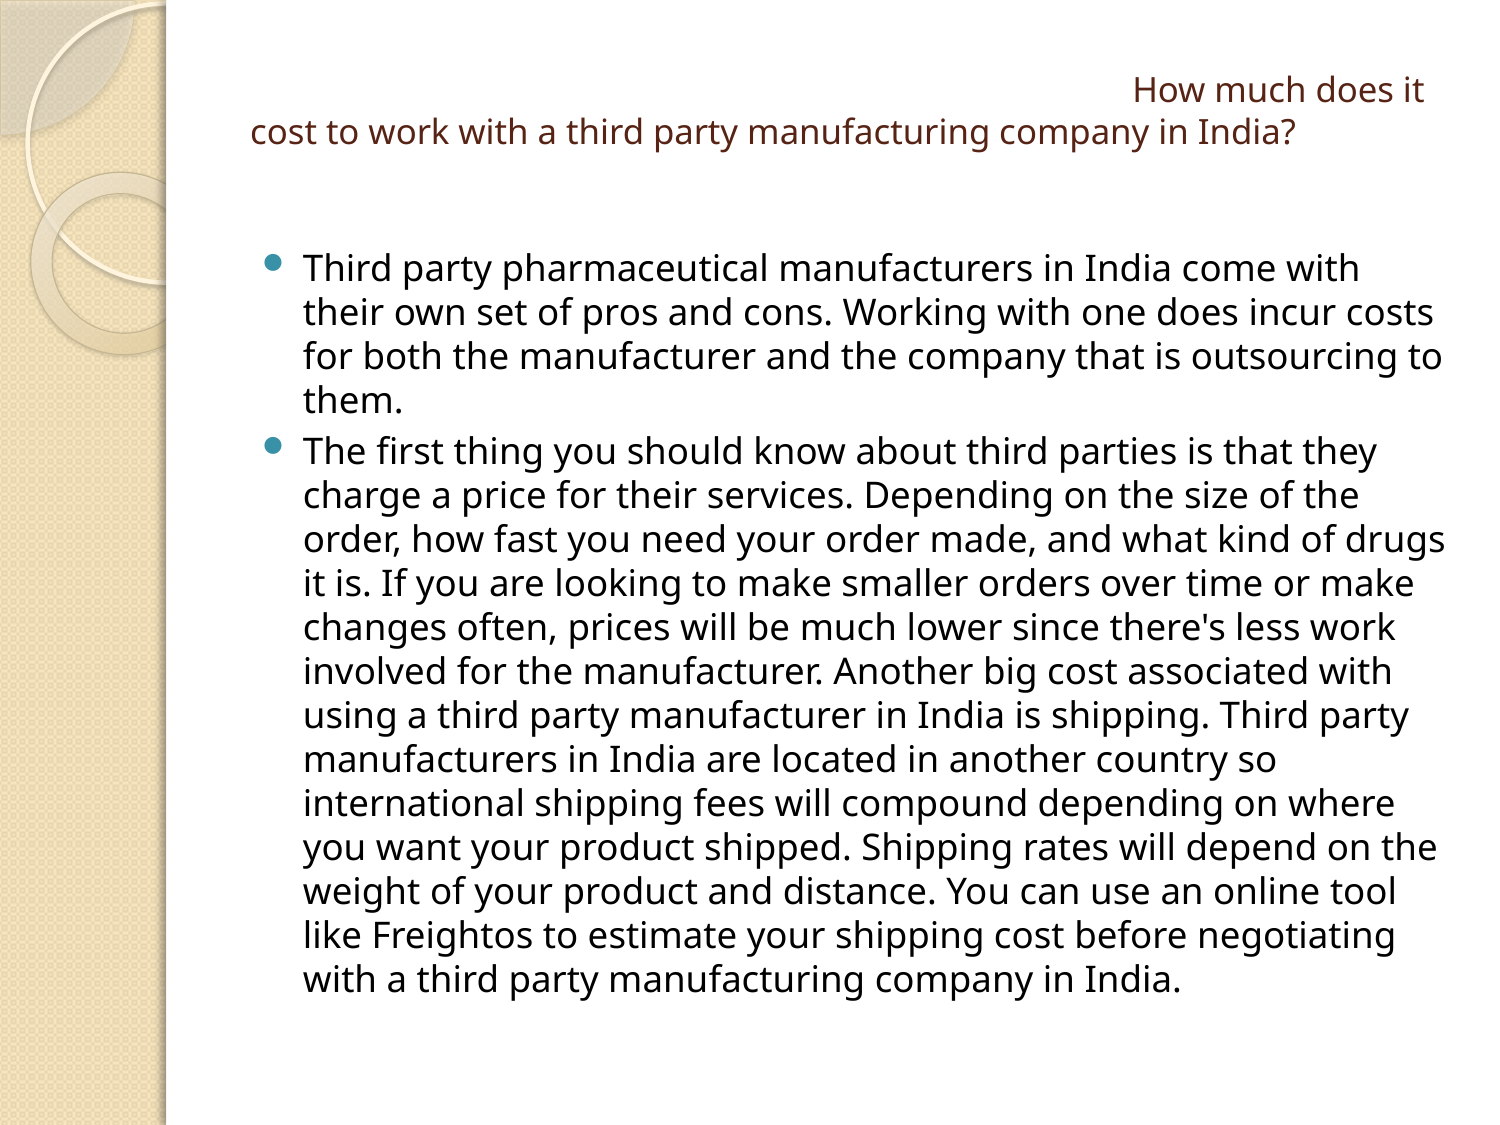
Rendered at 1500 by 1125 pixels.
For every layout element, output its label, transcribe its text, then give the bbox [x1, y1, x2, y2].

list Third party pharmaceutical manufacturers in India come with their own set of pros and cons. Working with one does incur costs for both the manufacturer and the company that is outsourcing to them. The first thing you should know about third parties is that they charge a price for their services. Depending on the size of the order, how fast you need your order made, and what kind of drugs it is. If you are looking to make smaller orders over time or make changes often, prices will be much lower since there's less work involved for the manufacturer. Another big cost associated with using a third party manufacturer in India is shipping. Third party manufacturers in India are located in another country so international shipping fees will compound depending on where you want your product shipped. Shipping rates will depend on the weight of your product and distance. You can use an online tool like Freightos to estimate your shipping cost before negotiating with a third party manufacturing company in India. [235, 237, 1466, 1025]
title How much does it cost to work with a third party manufacturing company in India? [235, 45, 1466, 233]
